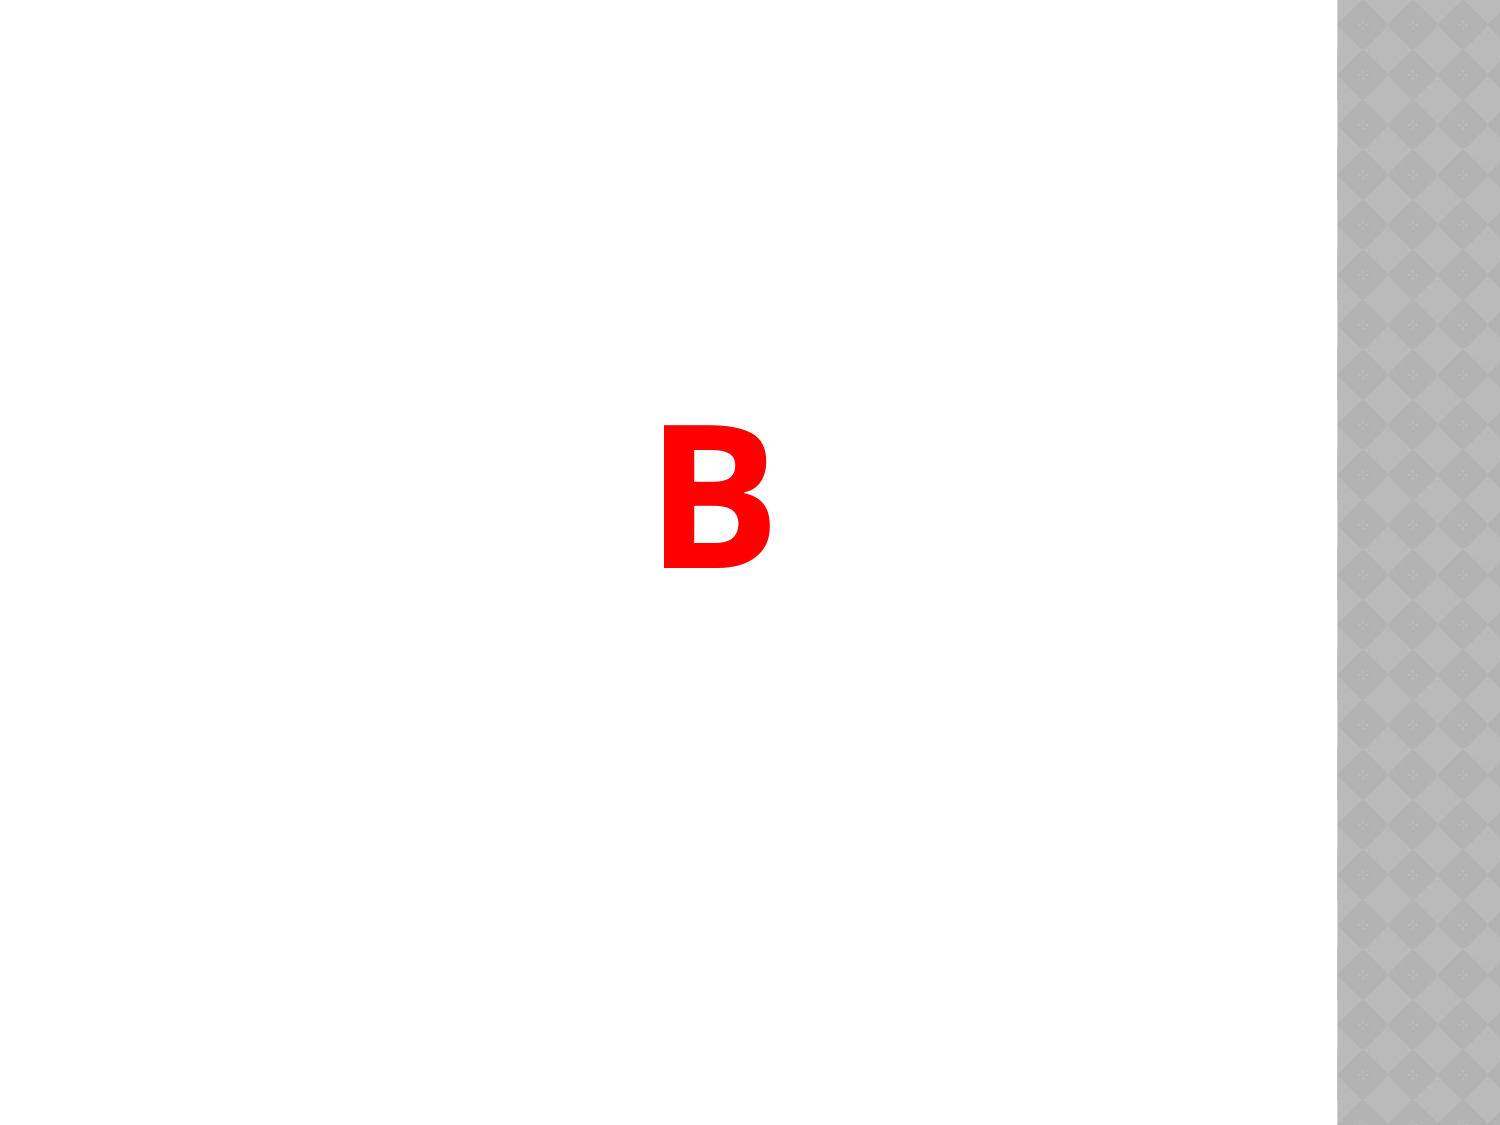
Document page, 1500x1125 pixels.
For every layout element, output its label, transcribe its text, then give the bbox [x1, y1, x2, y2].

text_box B [631, 361, 786, 617]
